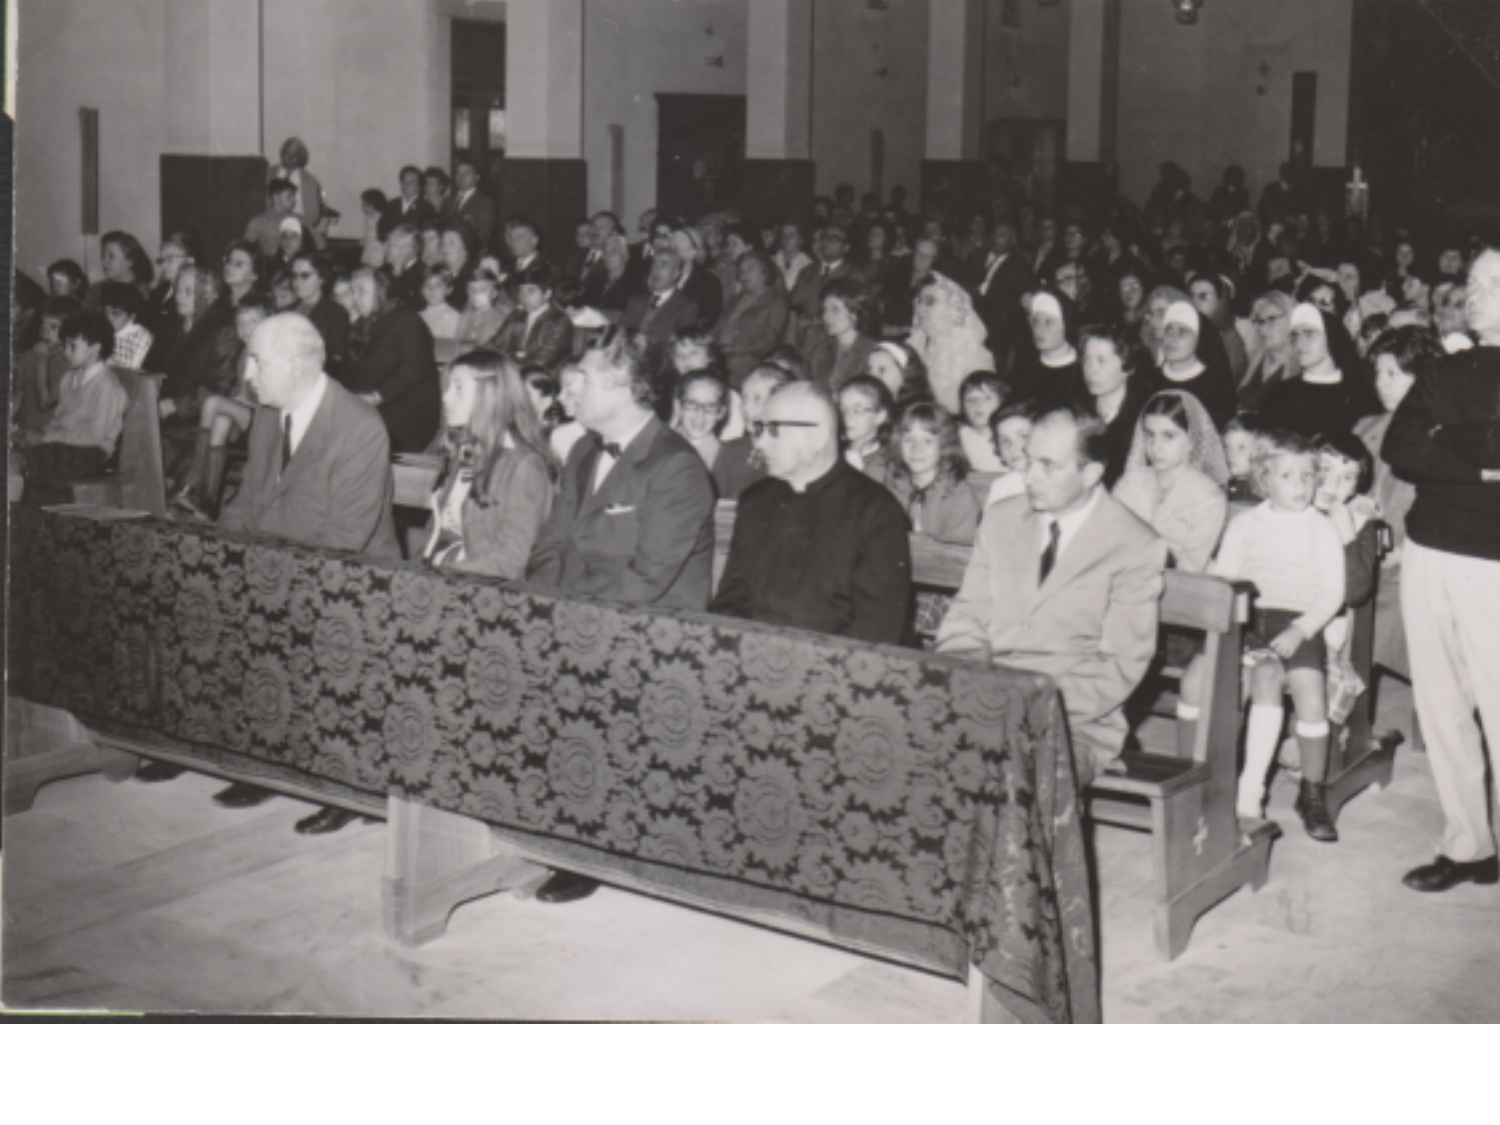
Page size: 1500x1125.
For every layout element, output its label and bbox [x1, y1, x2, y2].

list [0, 0, 1500, 1024]
